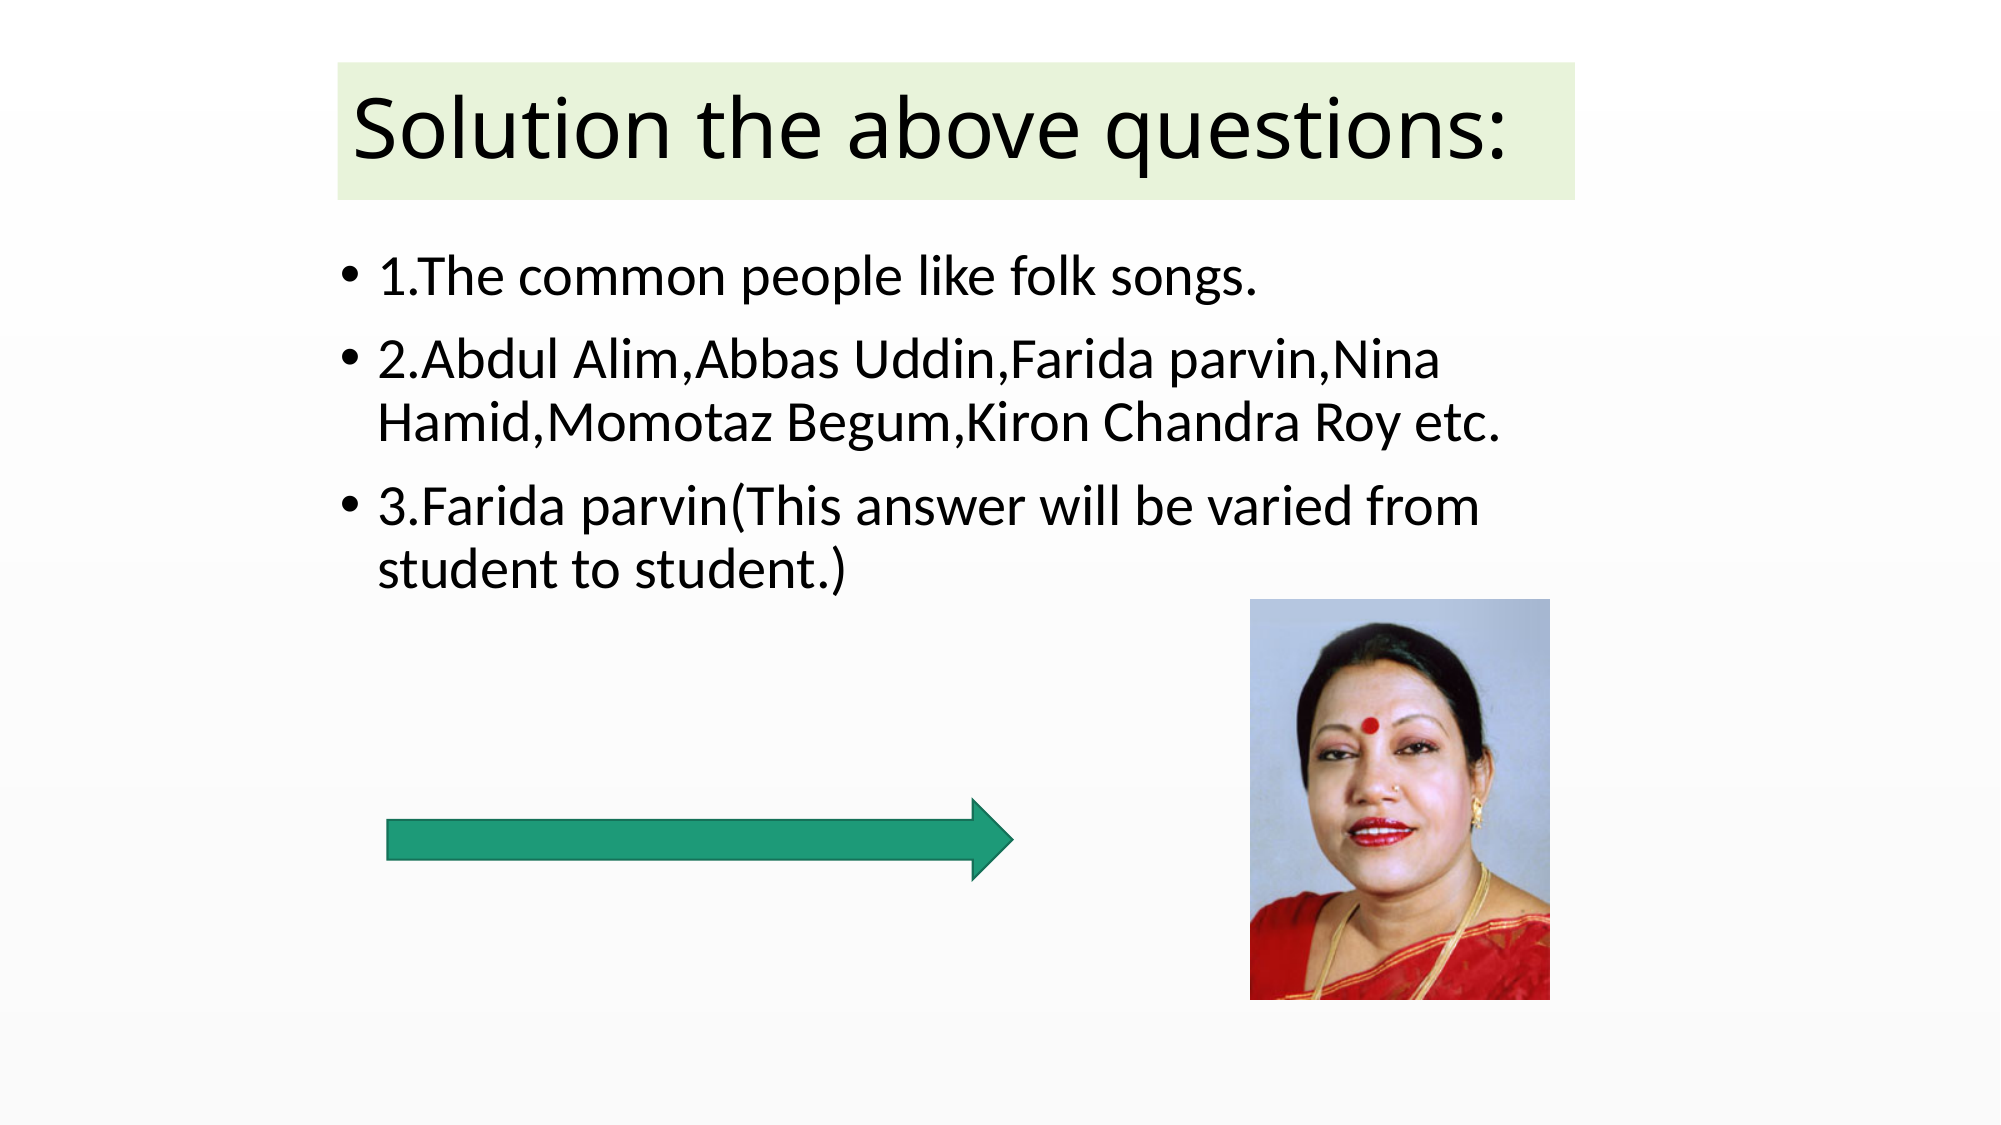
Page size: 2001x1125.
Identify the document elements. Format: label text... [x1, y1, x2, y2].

picture [1249, 599, 1550, 1000]
title Solution the above questions: [337, 62, 1575, 200]
list 1.The common people like folk songs. 2.Abdul Alim,Abbas Uddin,Farida parvin,Nina Hamid,Momotaz Begum,Kiron Chandra Roy etc. 3.Farida parvin(This answer will be varied from student to student.) [324, 237, 1675, 986]
text_box [386, 797, 1014, 882]
